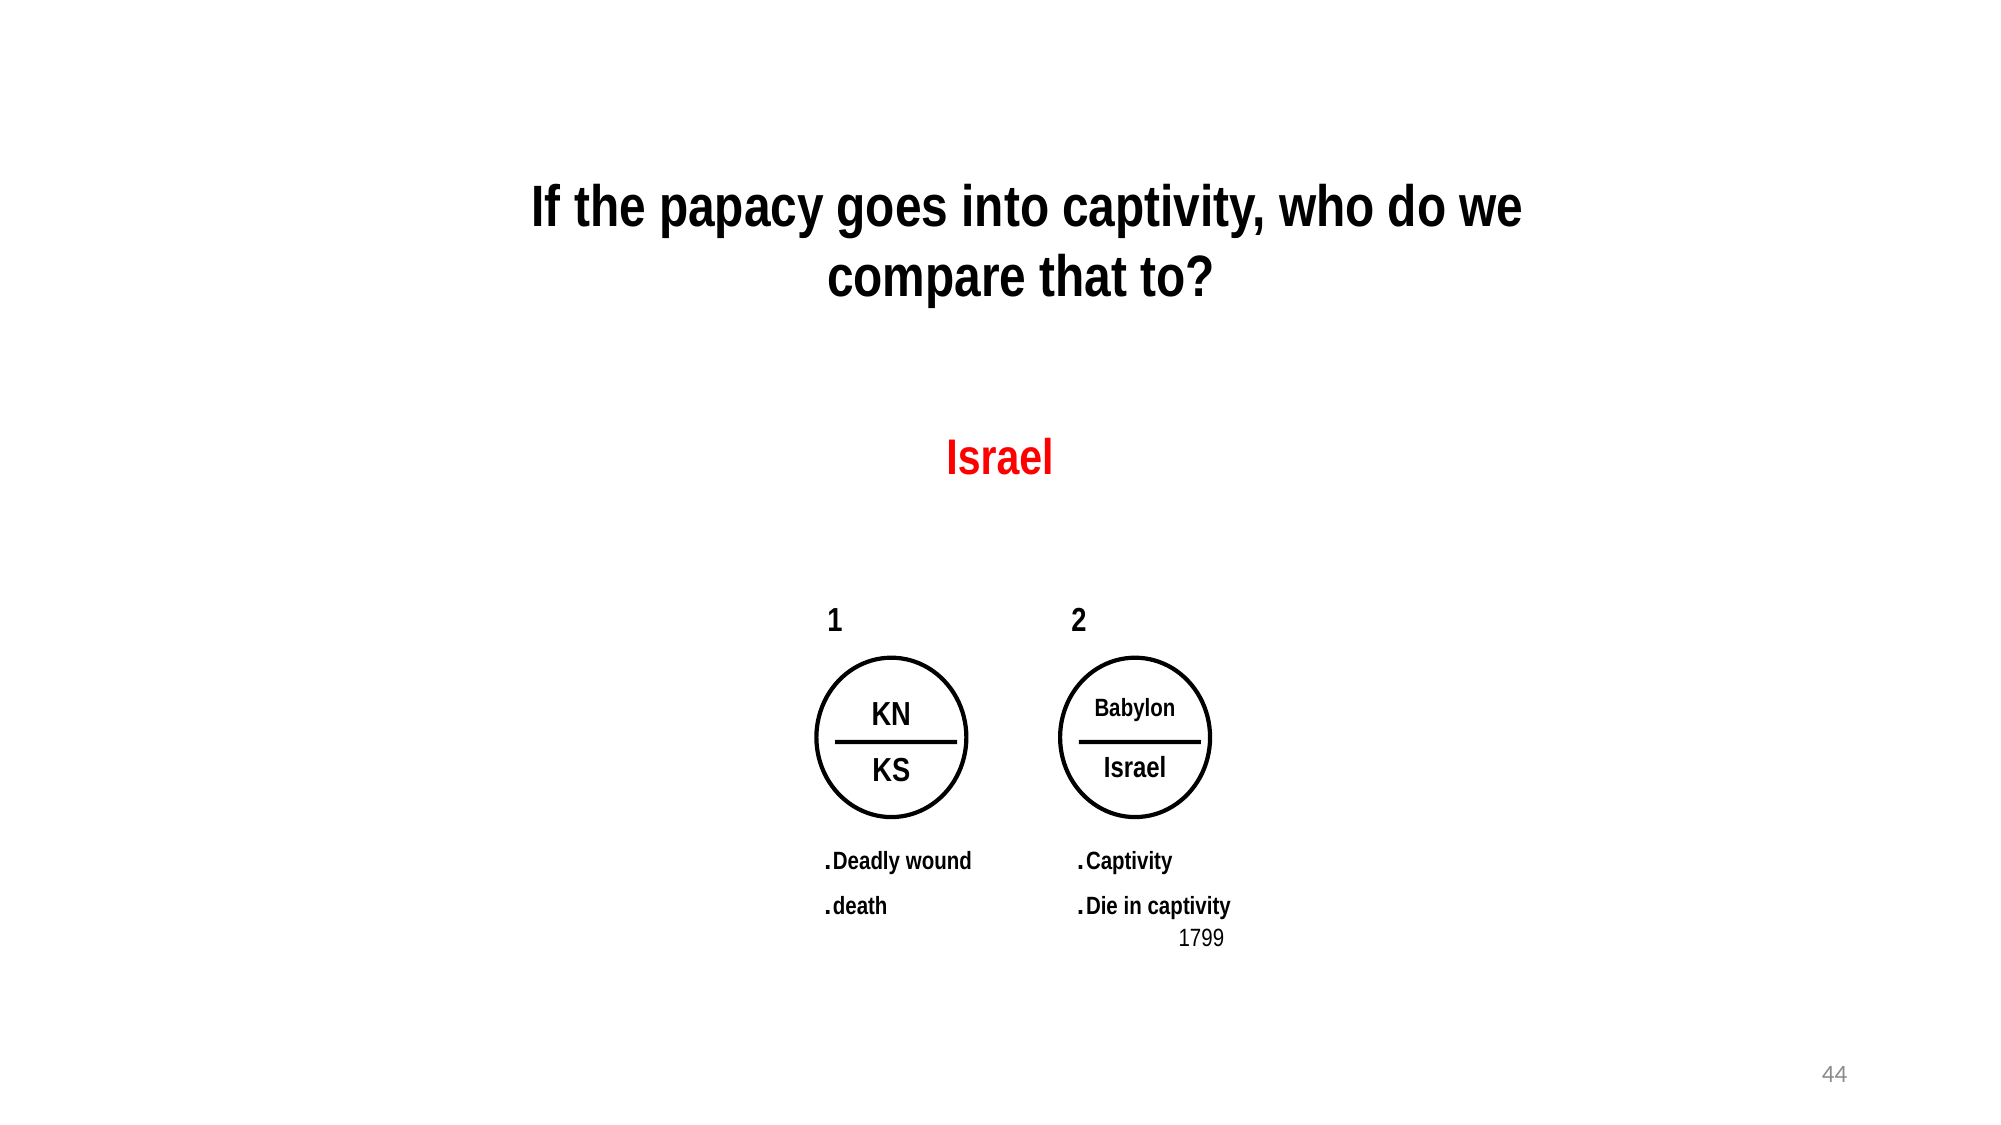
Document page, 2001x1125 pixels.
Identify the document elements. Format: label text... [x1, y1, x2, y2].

text_box If the papacy goes into captivity, who do we compare that to? [479, 161, 1576, 316]
text_box Israel [1097, 741, 1173, 794]
text_box KN [853, 685, 929, 738]
text_box Israel [500, 416, 1500, 492]
text_box .Deadly wound .death [816, 826, 1014, 921]
slide_number 44 [1412, 1042, 1863, 1103]
text_box 2 [1041, 591, 1117, 644]
text_box 1 [797, 591, 873, 644]
text_box KS [853, 741, 929, 794]
text_box .Captivity .Die in captivity [1069, 826, 1267, 921]
text_box [1060, 657, 1211, 818]
text_box [816, 657, 967, 818]
text_box Babylon [1088, 685, 1182, 738]
text_box 1799 [1172, 915, 1267, 972]
